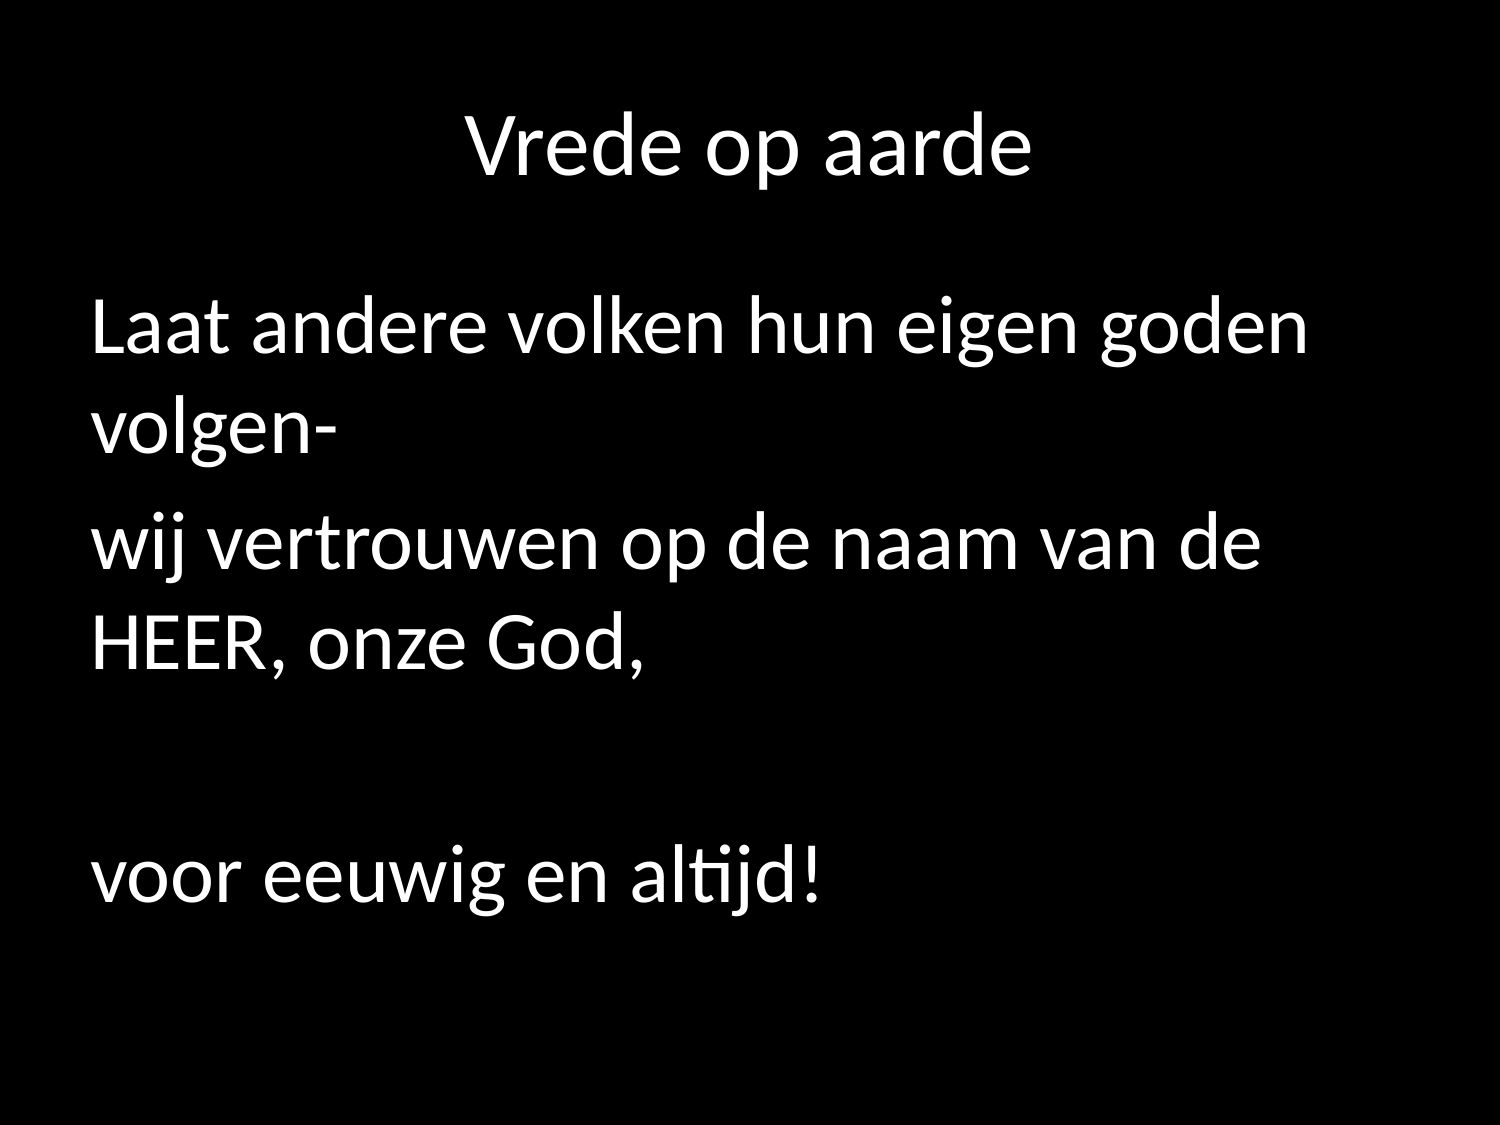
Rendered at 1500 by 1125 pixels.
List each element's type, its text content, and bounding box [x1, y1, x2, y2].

title Vrede op aarde [75, 45, 1425, 233]
list Laat andere volken hun eigen goden volgen- wij vertrouwen op de naam van de HEER, onze God, voor eeuwig en altijd! [75, 262, 1425, 1005]
